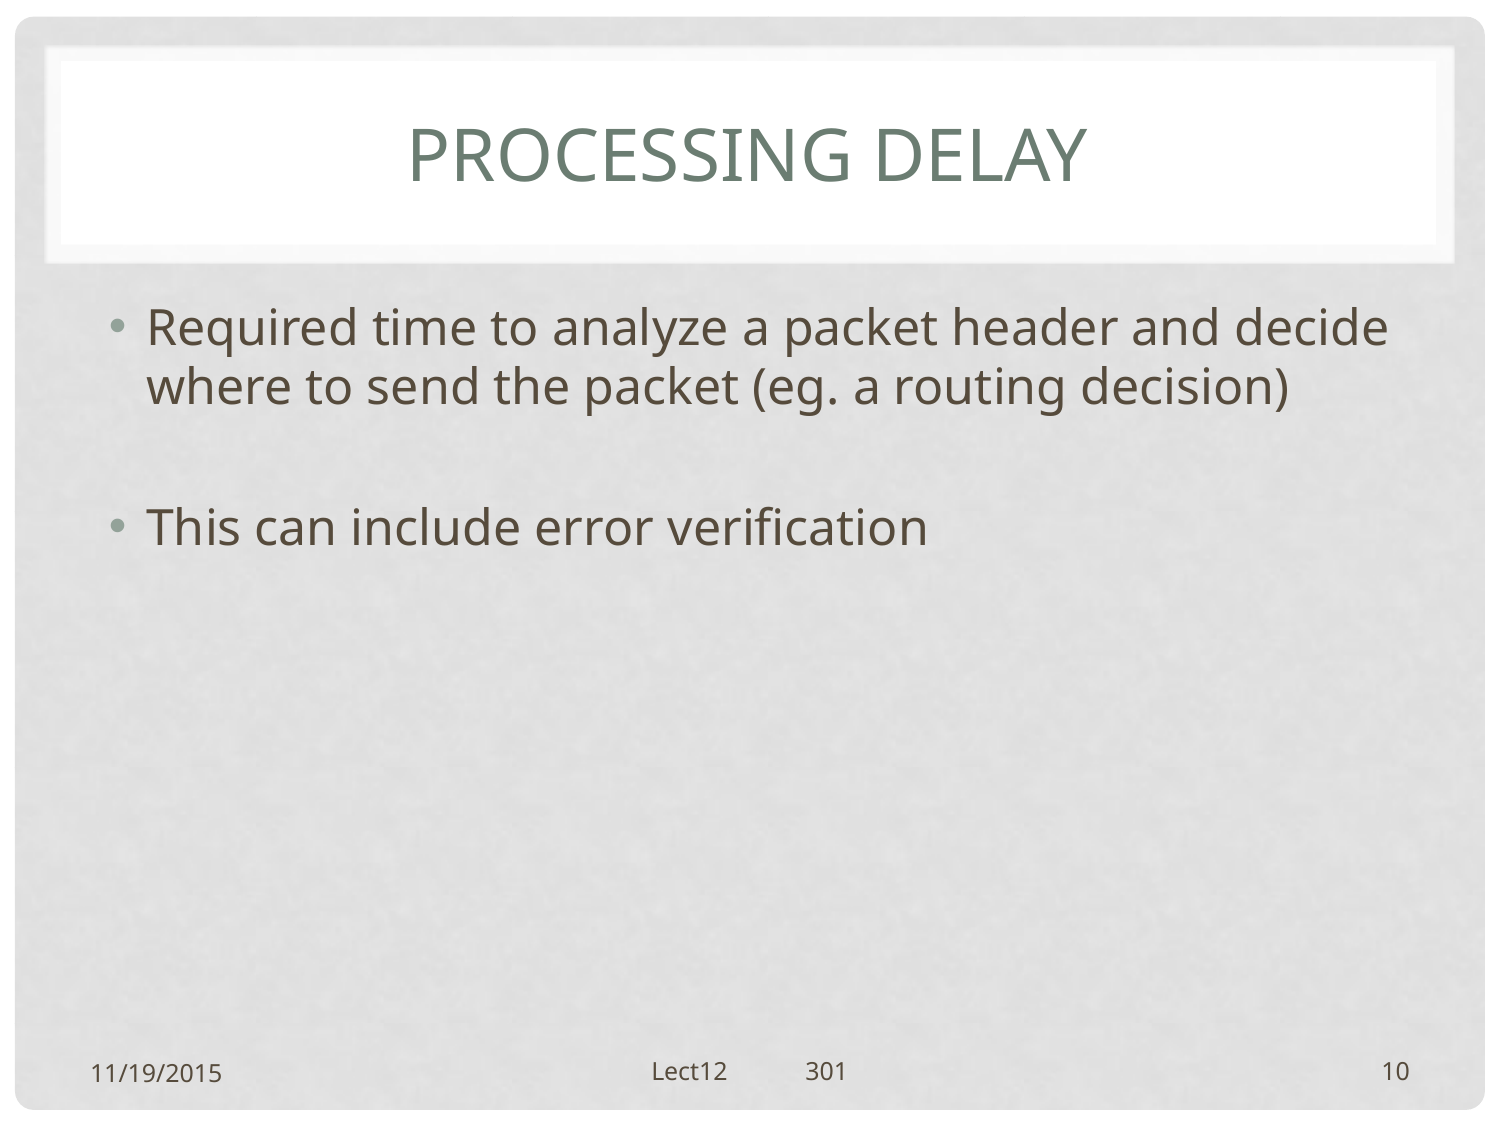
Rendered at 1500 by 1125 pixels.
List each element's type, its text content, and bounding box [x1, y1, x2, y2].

footer Lect12 301 [512, 1042, 988, 1103]
slide_number 10 [1074, 1042, 1425, 1103]
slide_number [75, 1042, 425, 1103]
list Required time to analyze a packet header and decide where to send the packet (eg. a routing decision) This can include error verification [75, 287, 1425, 1005]
title Processing Delay [69, 66, 1425, 238]
